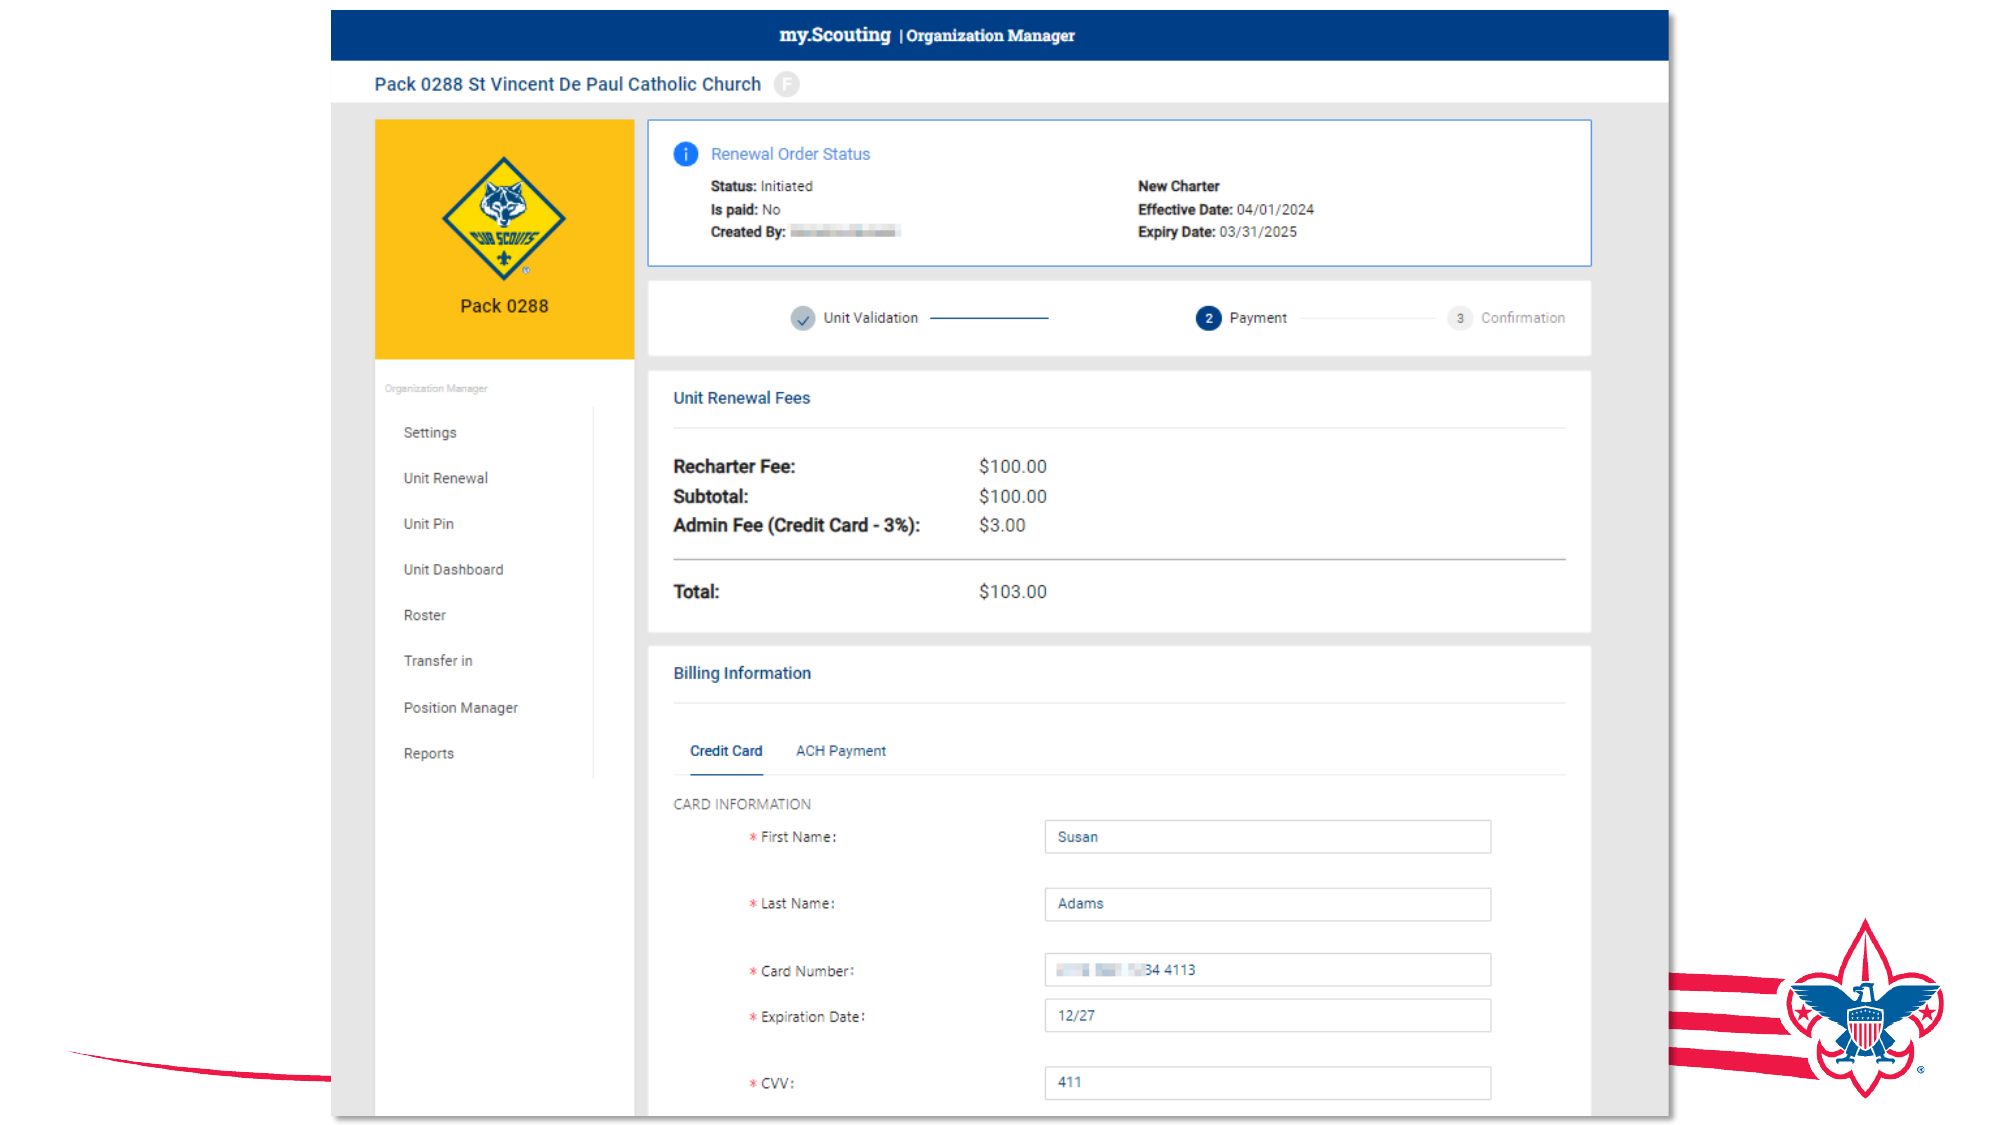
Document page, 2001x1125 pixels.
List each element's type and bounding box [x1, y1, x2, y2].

picture [68, 917, 327, 1099]
text_box [331, 10, 1669, 1116]
picture [1682, 917, 1944, 1099]
text_box [327, 6, 1682, 1125]
